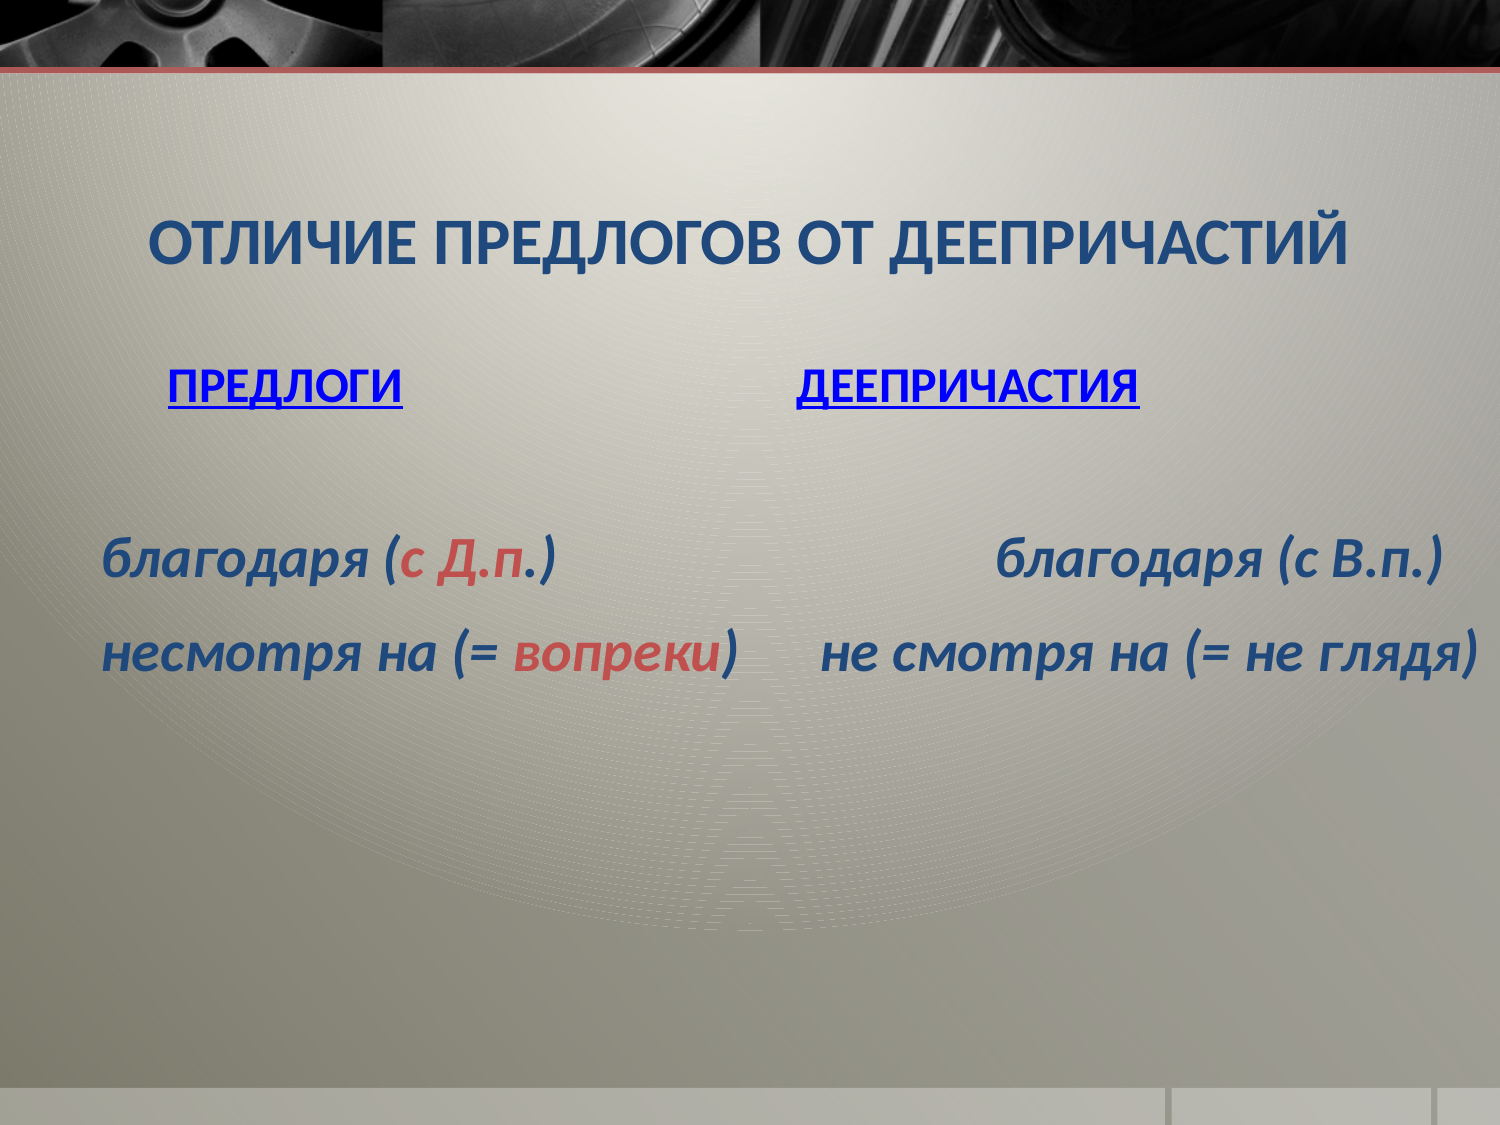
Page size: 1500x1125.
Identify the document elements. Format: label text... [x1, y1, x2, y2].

picture [0, 0, 1500, 67]
list ПРЕДЛОГИ ДЕЕПРИЧАСТИЯ благодаря (с Д.п.) благодаря (с В.п.) несмотря на (= вопреки) не смотря на (= не глядя) [100, 262, 1500, 1006]
title ОТЛИЧИЕ ПРЕДЛОГОВ ОТ ДЕЕПРИЧАСТИЙ [75, 162, 1425, 313]
